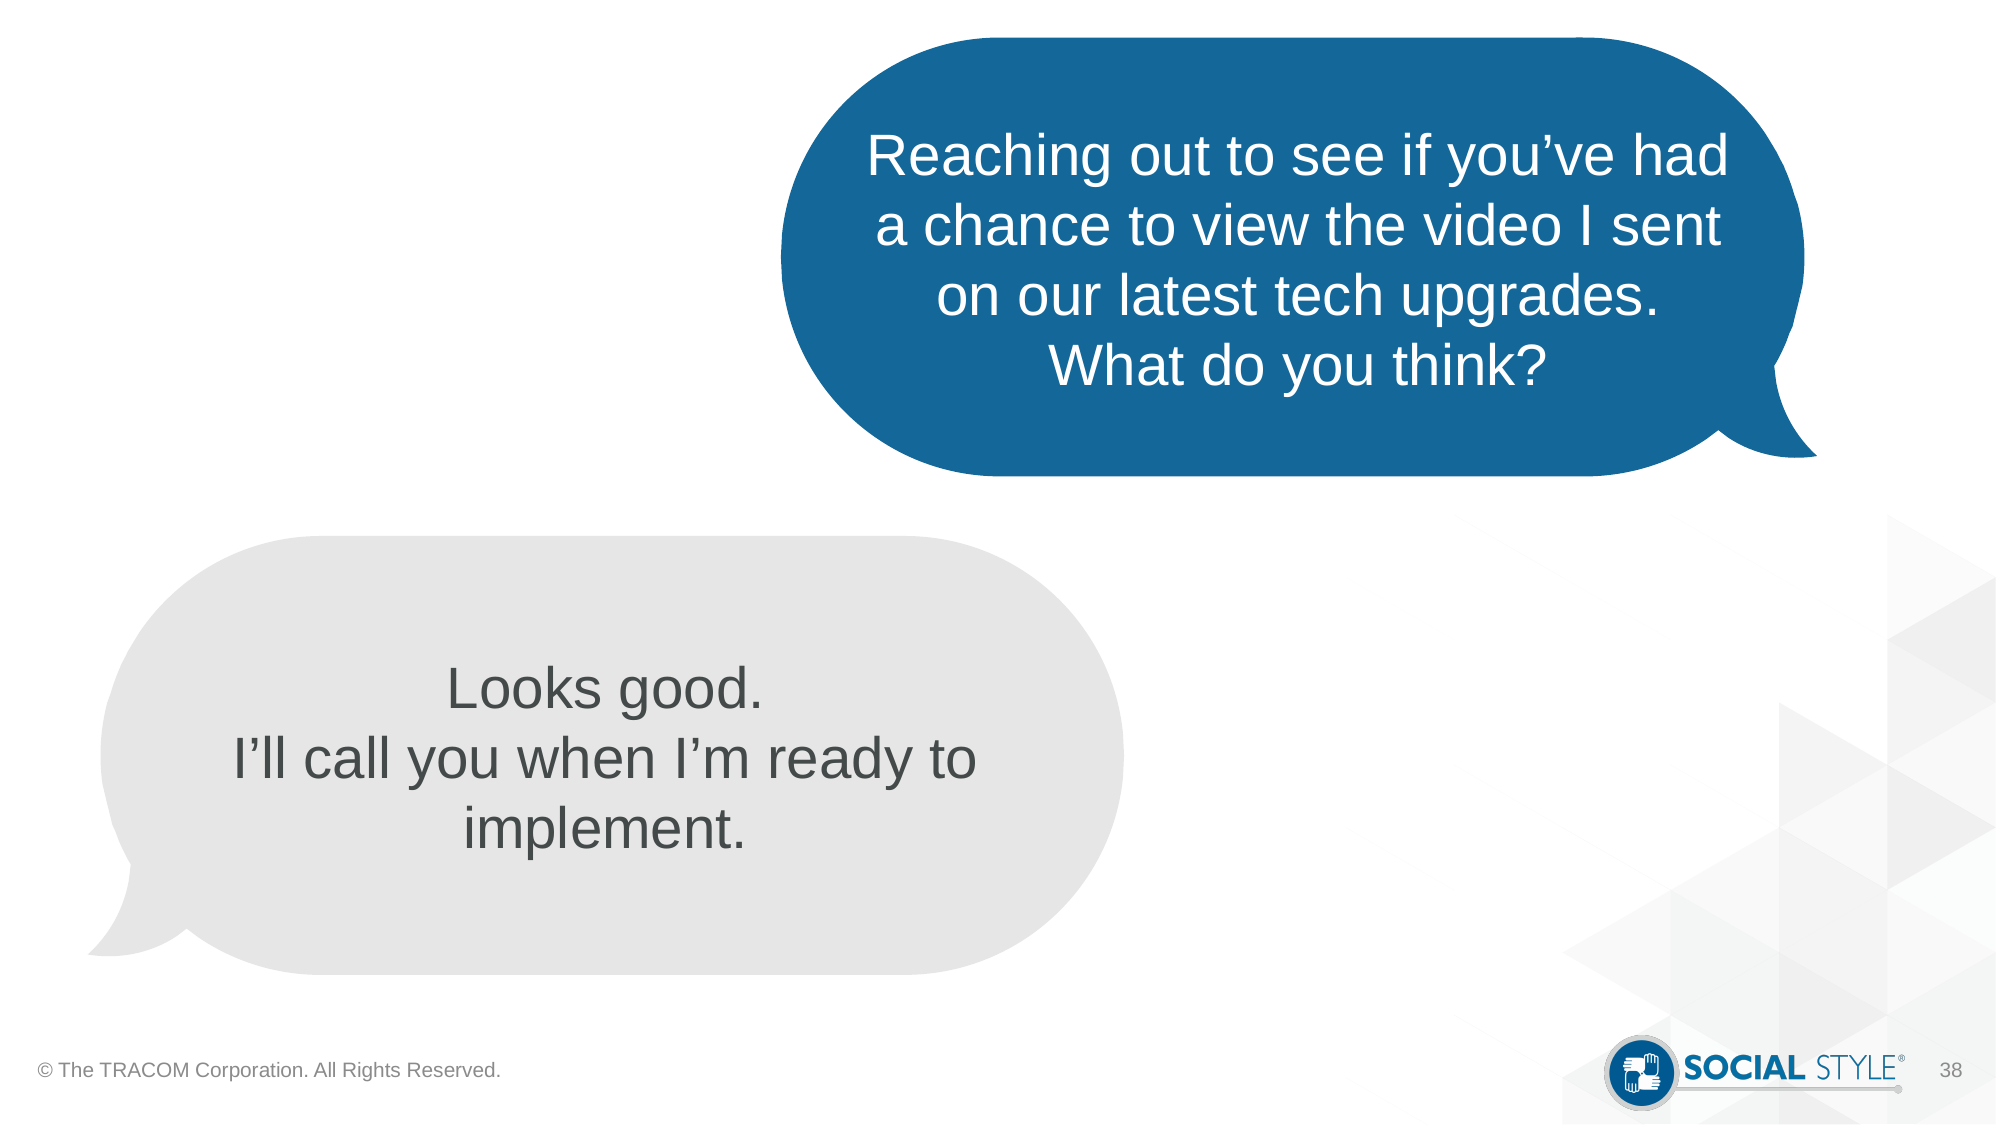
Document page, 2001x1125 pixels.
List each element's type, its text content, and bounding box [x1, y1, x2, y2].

text_box Reaching out to see if you’ve had a chance to view the video I sent on our latest tech upgrades. What do you think? [780, 37, 1818, 477]
text_box Looks good. I’ll call you when I’m ready to implement. [87, 535, 1125, 975]
footer © The TRACOM Corporation. All Rights Reserved. [37, 1056, 1338, 1103]
slide_number 38 [1512, 1056, 1963, 1103]
picture [1604, 1103, 1905, 1111]
picture [1604, 1035, 1905, 1056]
